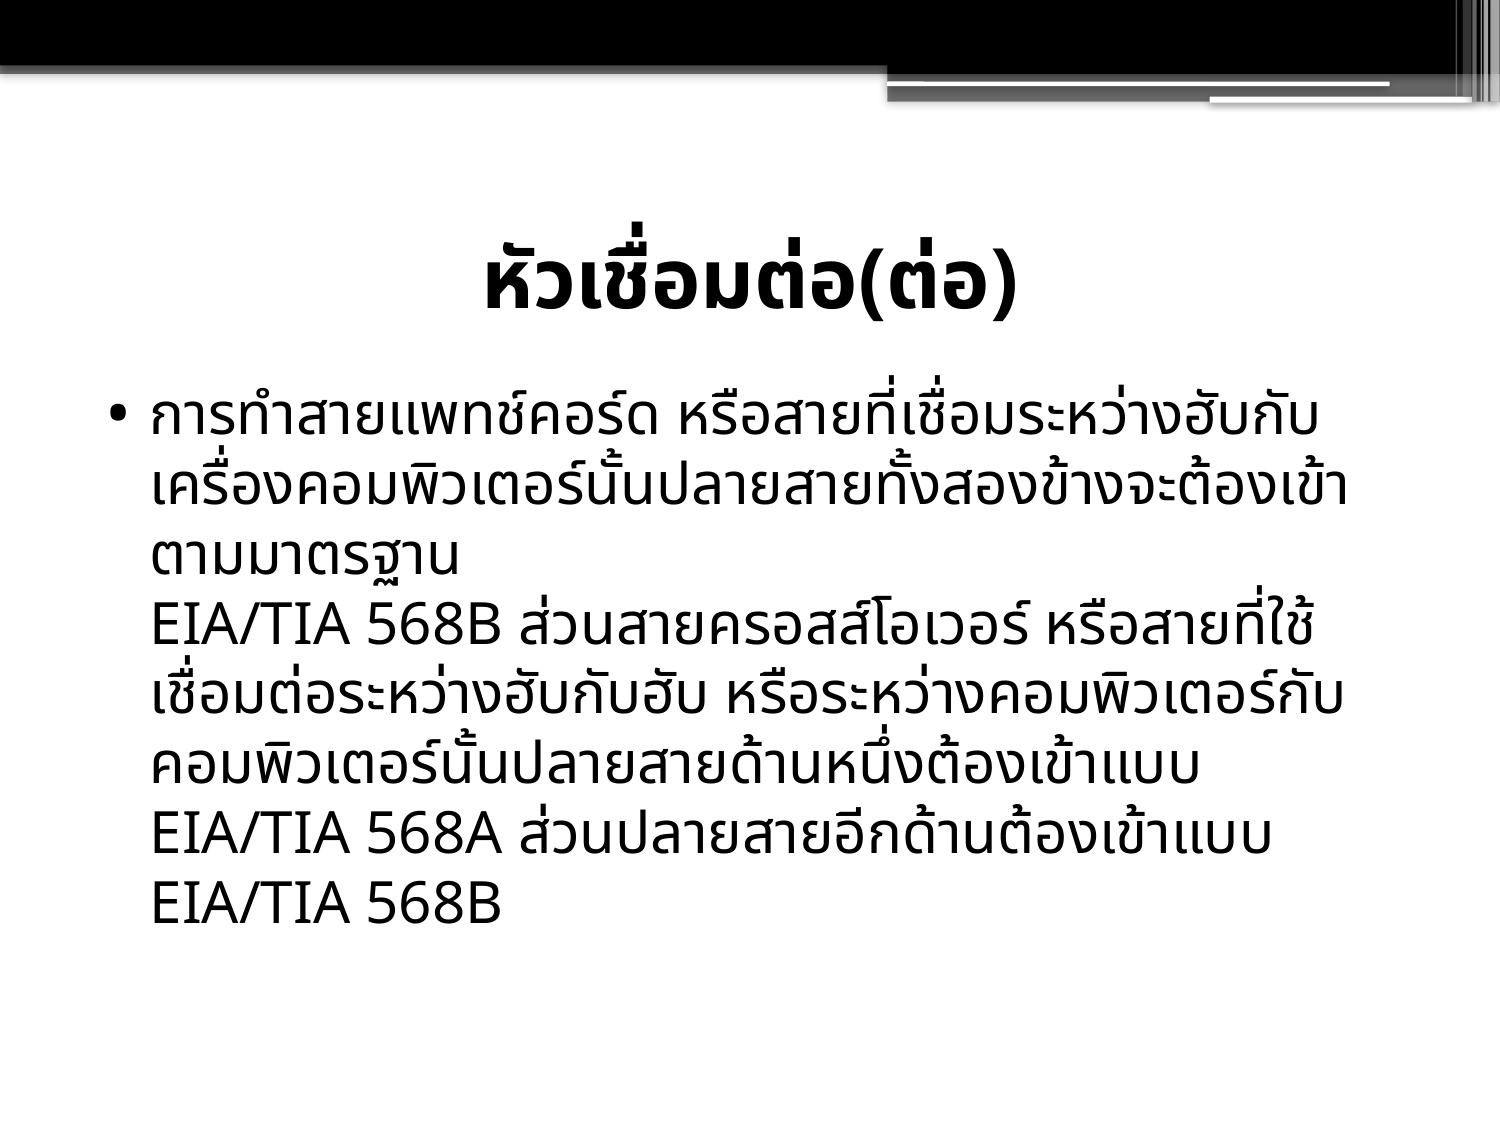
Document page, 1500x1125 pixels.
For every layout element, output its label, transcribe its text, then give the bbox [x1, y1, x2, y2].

list การทำสายแพทช์คอร์ด หรือสายที่เชื่อมระหว่างฮับกับเครื่องคอมพิวเตอร์นั้นปลายสายทั้งสองข้างจะต้องเข้าตามมาตรฐาน EIA/TIA 568B ส่วนสายครอสส์โอเวอร์ หรือสายที่ใช้เชื่อมต่อระหว่างฮับกับฮับ หรือระหว่างคอมพิวเตอร์กับคอมพิวเตอร์นั้นปลายสายด้านหนึ่งต้องเข้าแบบ EIA/TIA 568A ส่วนปลายสายอีกด้านต้องเข้าแบบ EIA/TIA 568B [75, 368, 1425, 1079]
title หัวเชื่อมต่อ(ต่อ) [75, 187, 1425, 363]
